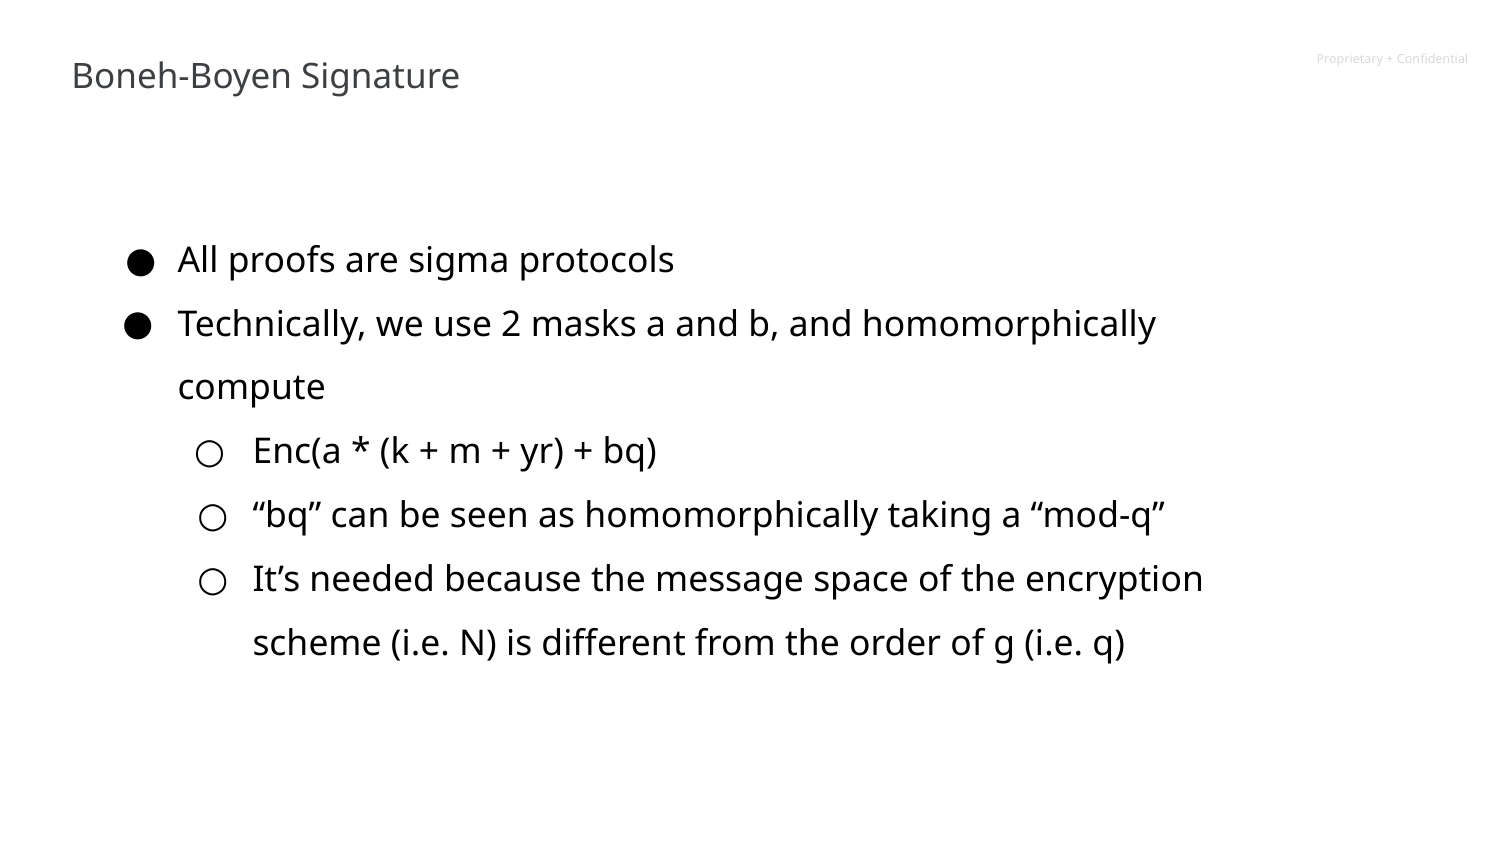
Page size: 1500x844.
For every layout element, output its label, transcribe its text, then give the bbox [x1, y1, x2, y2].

text_box All proofs are sigma protocols Technically, we use 2 masks a and b, and homomorphically compute Enc(a * (k + m + yr) + bq) “bq” can be seen as homomorphically taking a “mod-q” It’s needed because the message space of the encryption scheme (i.e. N) is different from the order of g (i.e. q) [87, 200, 1312, 759]
title Boneh-Boyen Signature [56, 43, 1336, 112]
